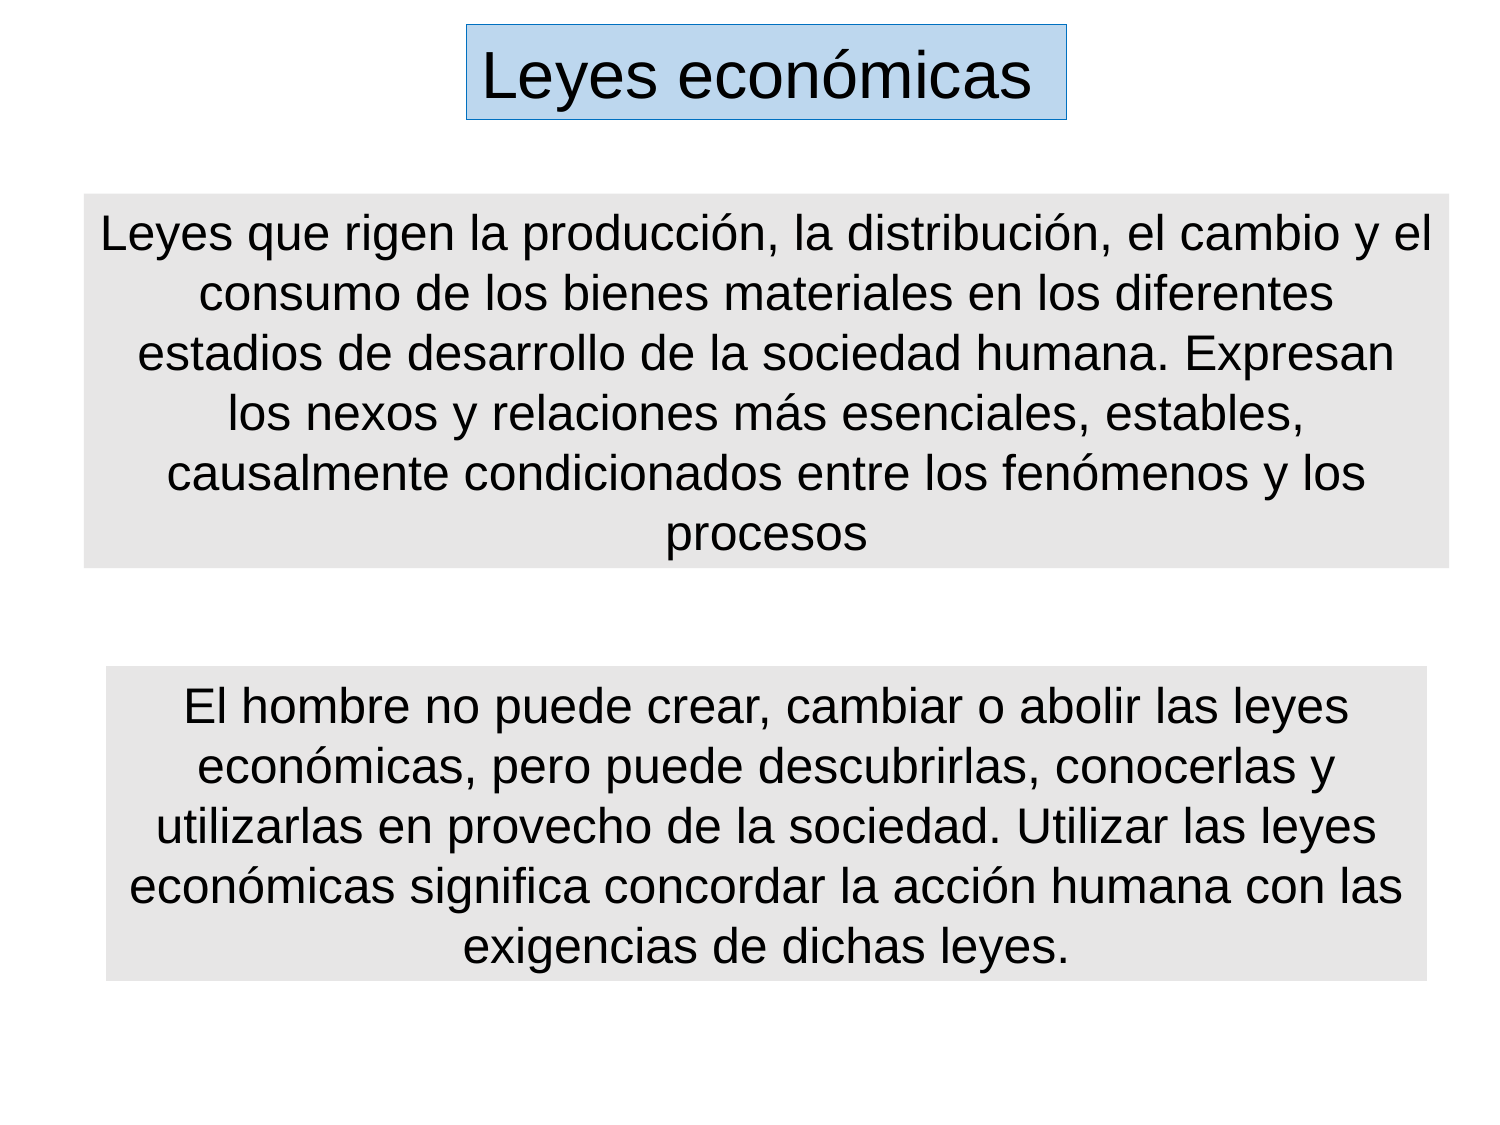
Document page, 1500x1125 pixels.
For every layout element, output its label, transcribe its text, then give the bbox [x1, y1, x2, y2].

text_box Leyes que rigen la producción, la distribución, el cambio y el consumo de los bienes materiales en los diferentes estadios de desarrollo de la sociedad humana. Expresan los nexos y relaciones más esenciales, estables, causalmente condicionados entre los fenómenos y los procesos [83, 193, 1450, 569]
text_box El hombre no puede crear, cambiar o abolir las leyes económicas, pero puede descubrirlas, conocerlas y utilizarlas en provecho de la sociedad. Utilizar las leyes económicas significa concordar la acción humana con las exigencias de dichas leyes. [106, 666, 1427, 981]
text_box Leyes económicas [466, 24, 1067, 120]
